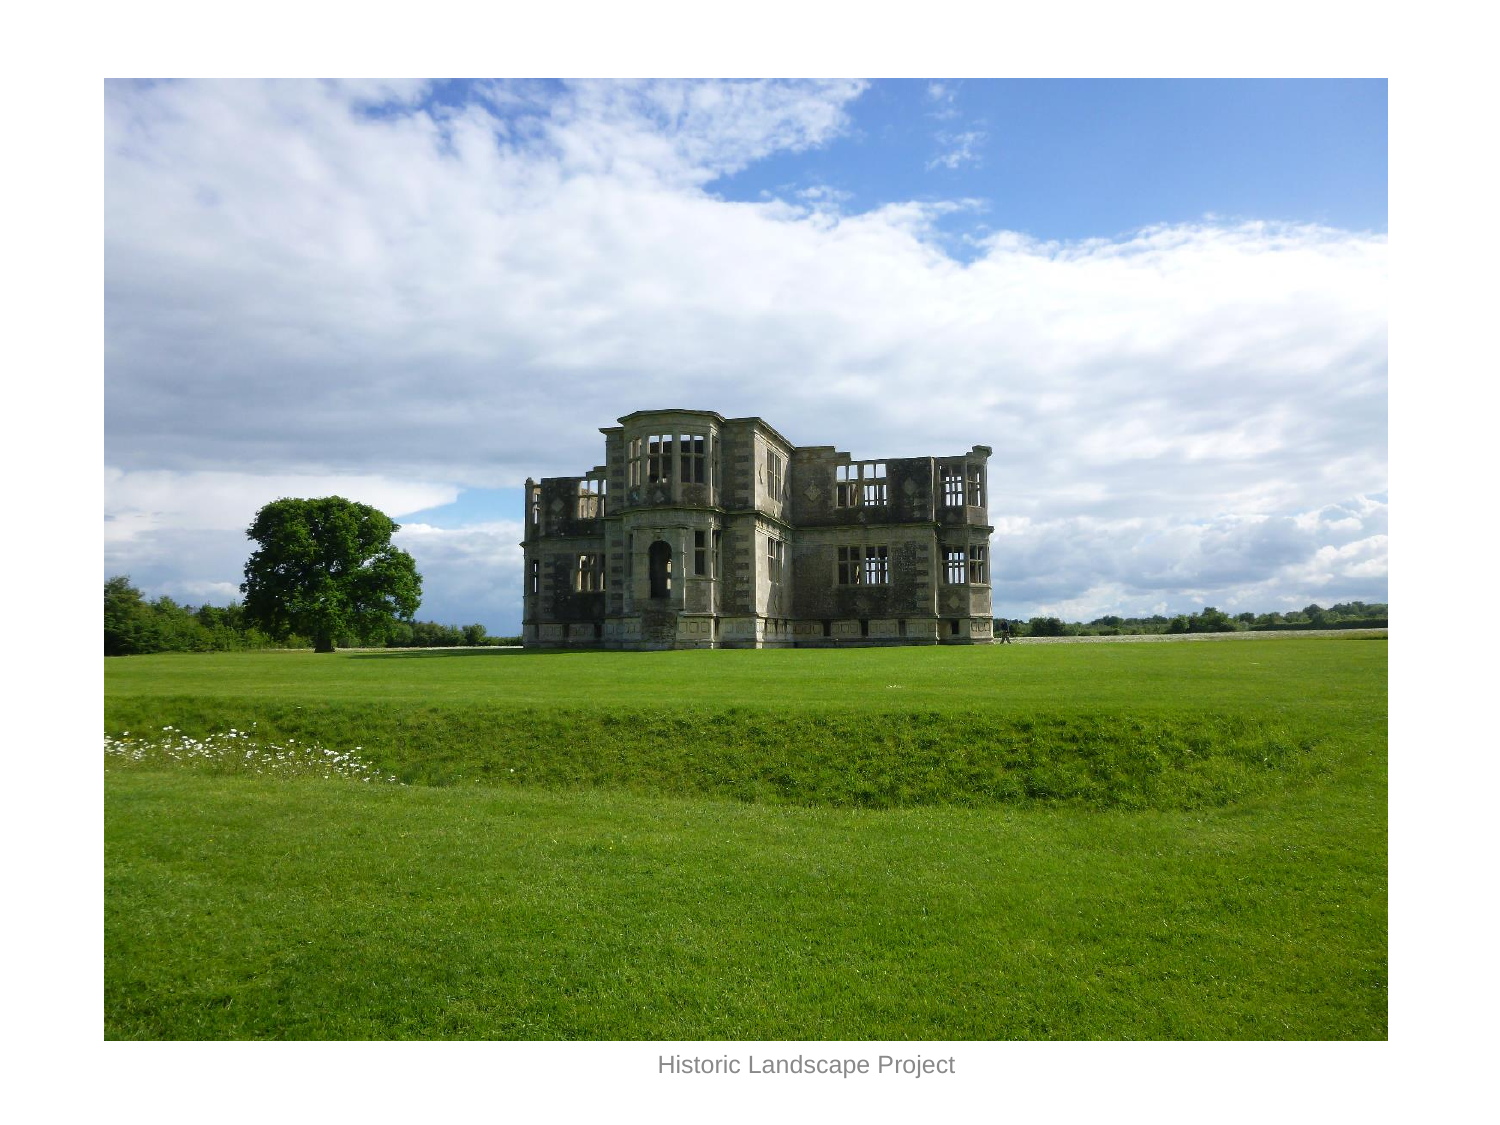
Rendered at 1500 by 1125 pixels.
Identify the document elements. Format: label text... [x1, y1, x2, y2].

picture [104, 78, 1388, 1041]
text_box Historic Landscape Project [572, 1041, 1048, 1094]
